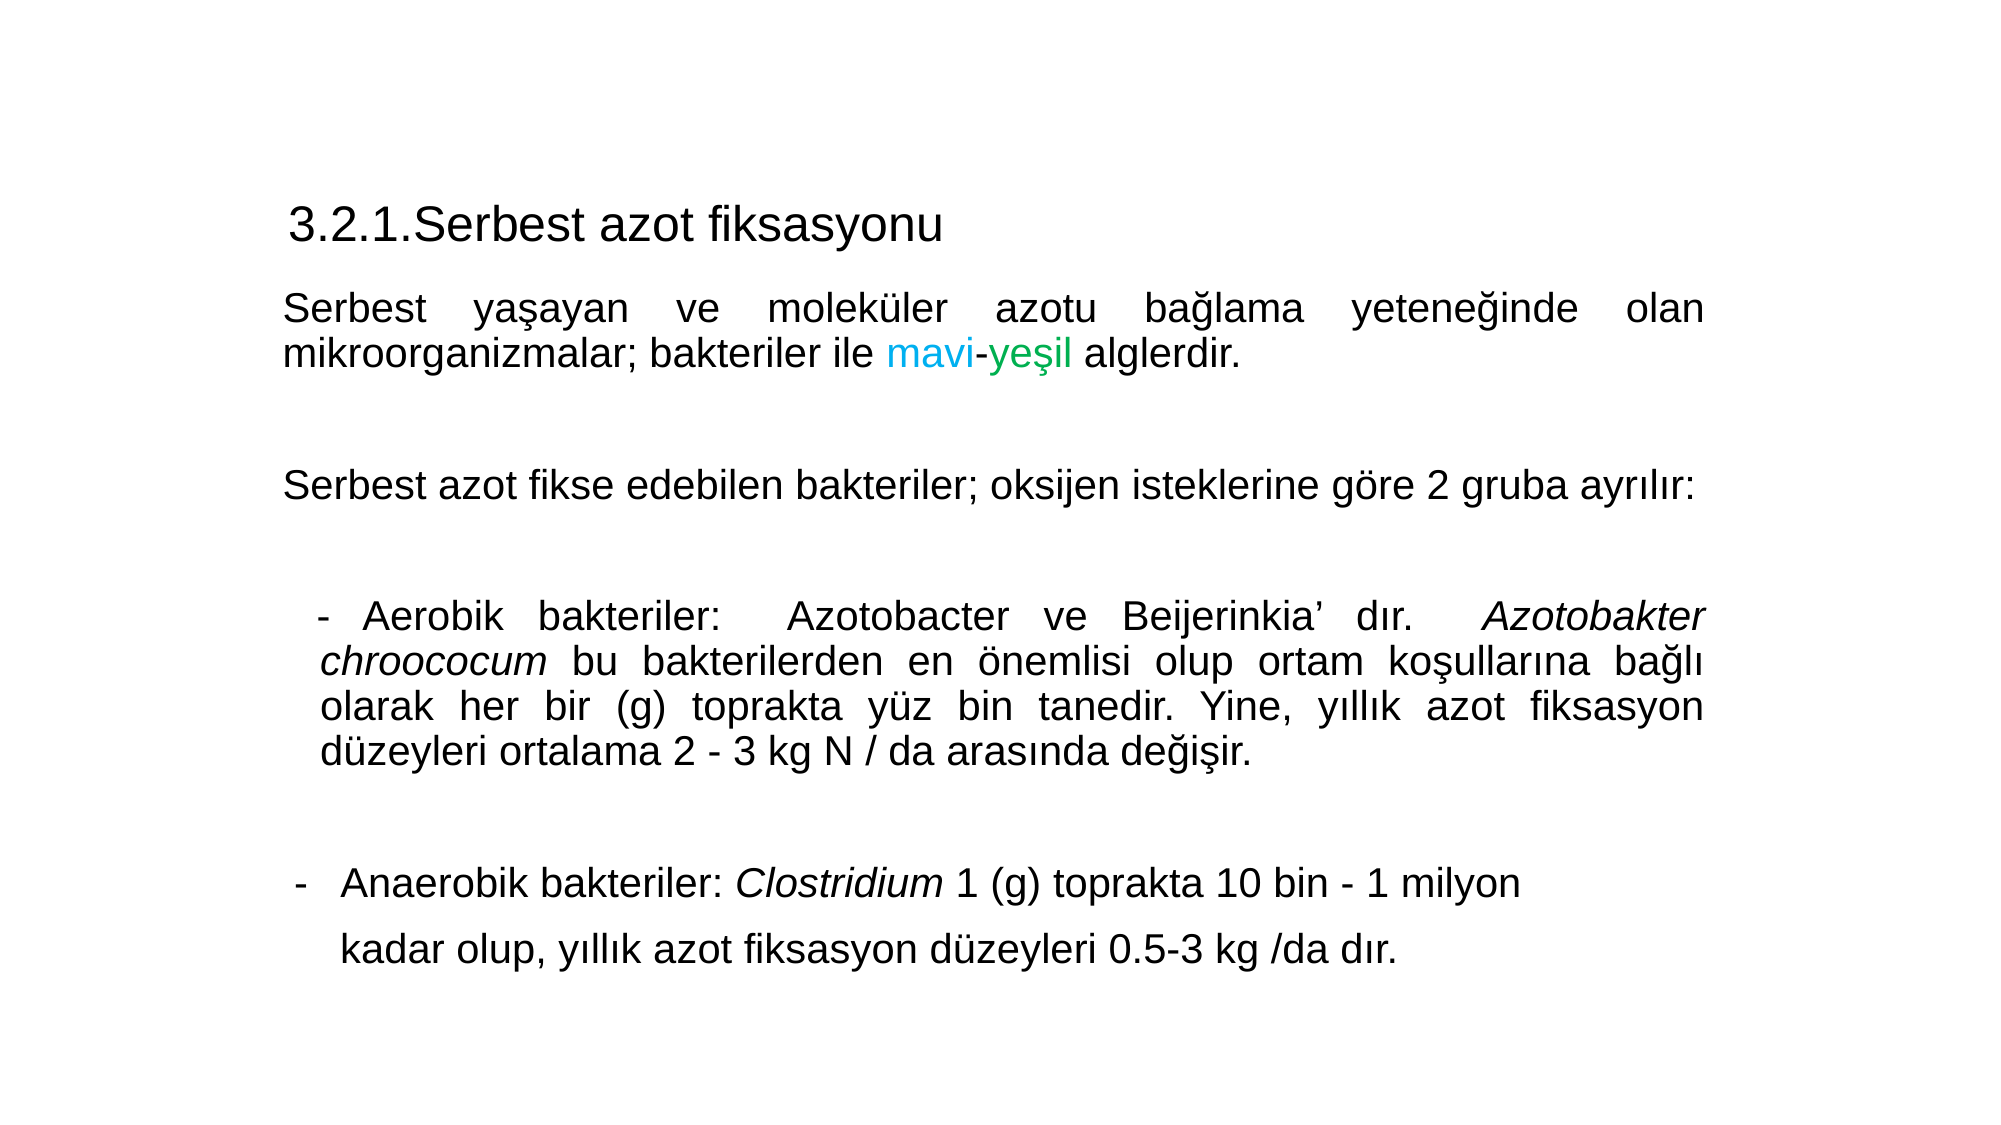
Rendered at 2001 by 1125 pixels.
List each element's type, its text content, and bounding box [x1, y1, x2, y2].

title 3.2.1.Serbest azot fiksasyonu [208, 172, 1071, 279]
list Serbest yaşayan ve moleküler azotu bağlama yeteneğinde olan mikroorganizmalar; bakteriler ile mavi-yeşil alglerdir. Serbest azot fikse edebilen bakteriler; oksijen isteklerine göre 2 gruba ayrılır: - Aerobik bakteriler: Azotobacter ve Beijerinkia’ dır. Azotobakter chroococum bu bakterilerden en önemlisi olup ortam koşullarına bağlı olarak her bir (g) toprakta yüz bin tanedir. Yine, yıllık azot fiksasyon düzeyleri ortalama 2 - 3 kg N / da arasında değişir. - Anaerobik bakteriler: Clostridium 1 (g) toprakta 10 bin - 1 milyon kadar olup, yıllık azot fiksasyon düzeyleri 0.5-3 kg /da dır. [267, 278, 1721, 1012]
